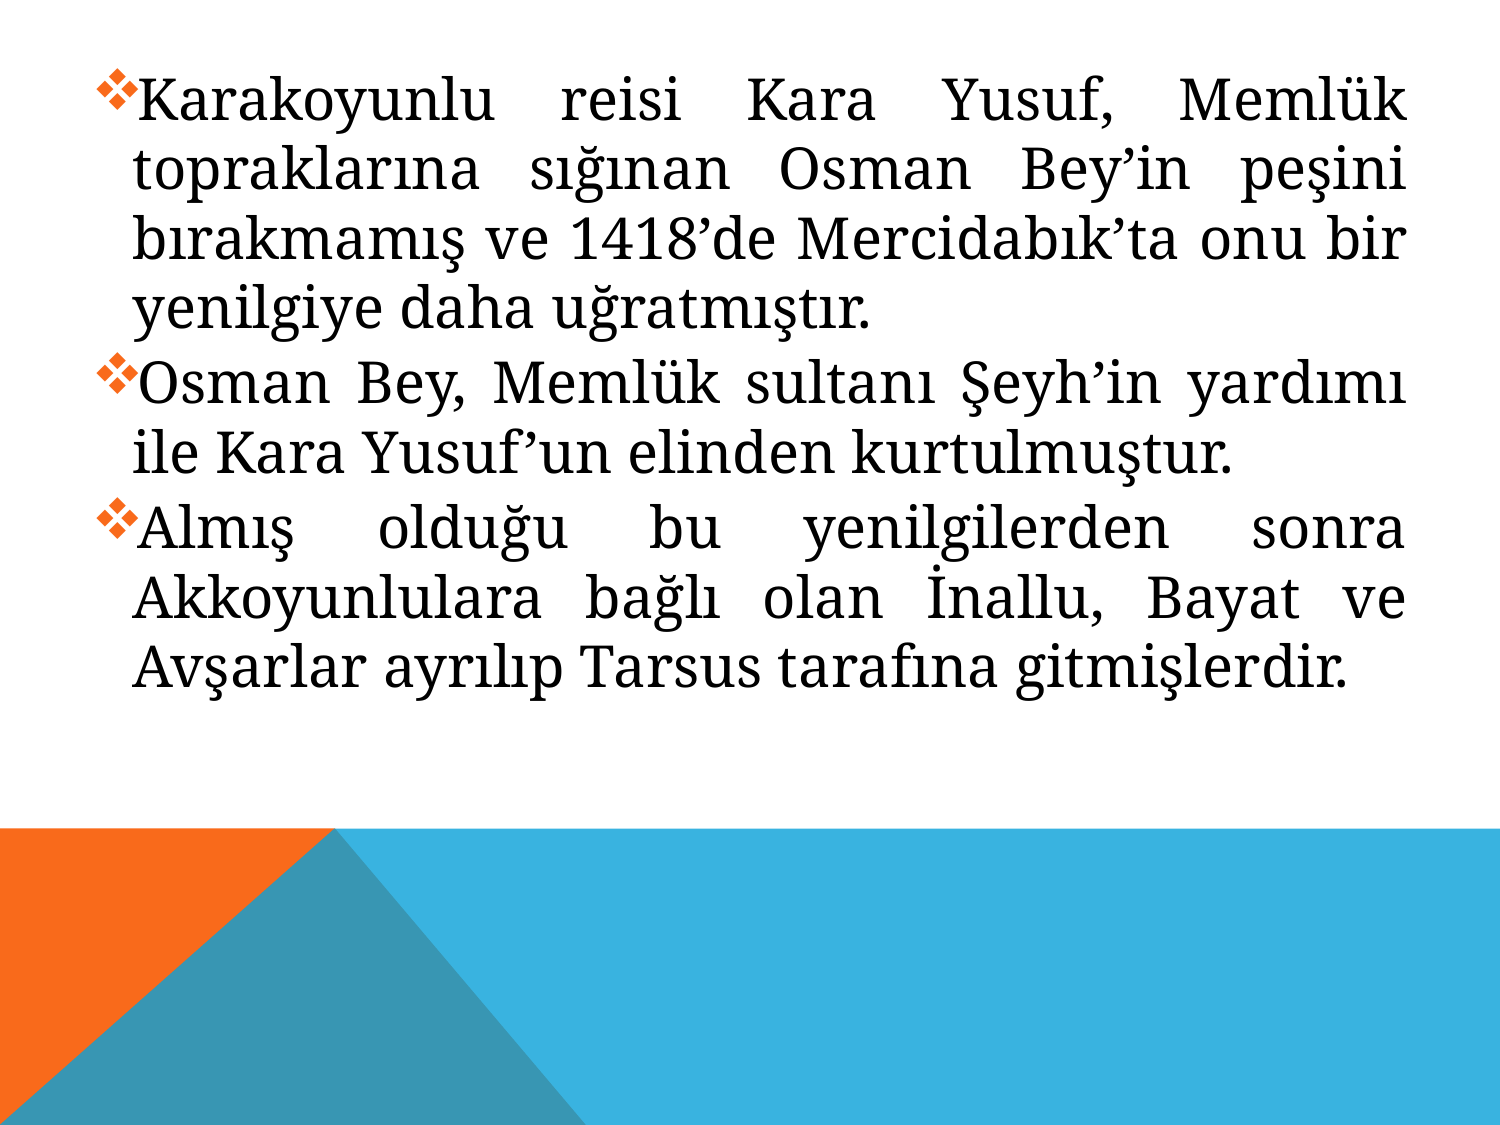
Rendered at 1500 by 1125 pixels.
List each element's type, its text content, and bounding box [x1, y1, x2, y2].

list Karakoyunlu reisi Kara Yusuf, Memlük topraklarına sığınan Osman Bey’in peşini bırakmamış ve 1418’de Mercidabık’ta onu bir yenilgiye daha uğratmıştır. Osman Bey, Memlük sultanı Şeyh’in yardımı ile Kara Yusuf’un elinden kurtulmuştur. Almış olduğu bu yenilgilerden sonra Akkoyunlulara bağlı olan İnallu, Bayat ve Avşarlar ayrılıp Tarsus tarafına gitmişlerdir. [76, 54, 1424, 811]
